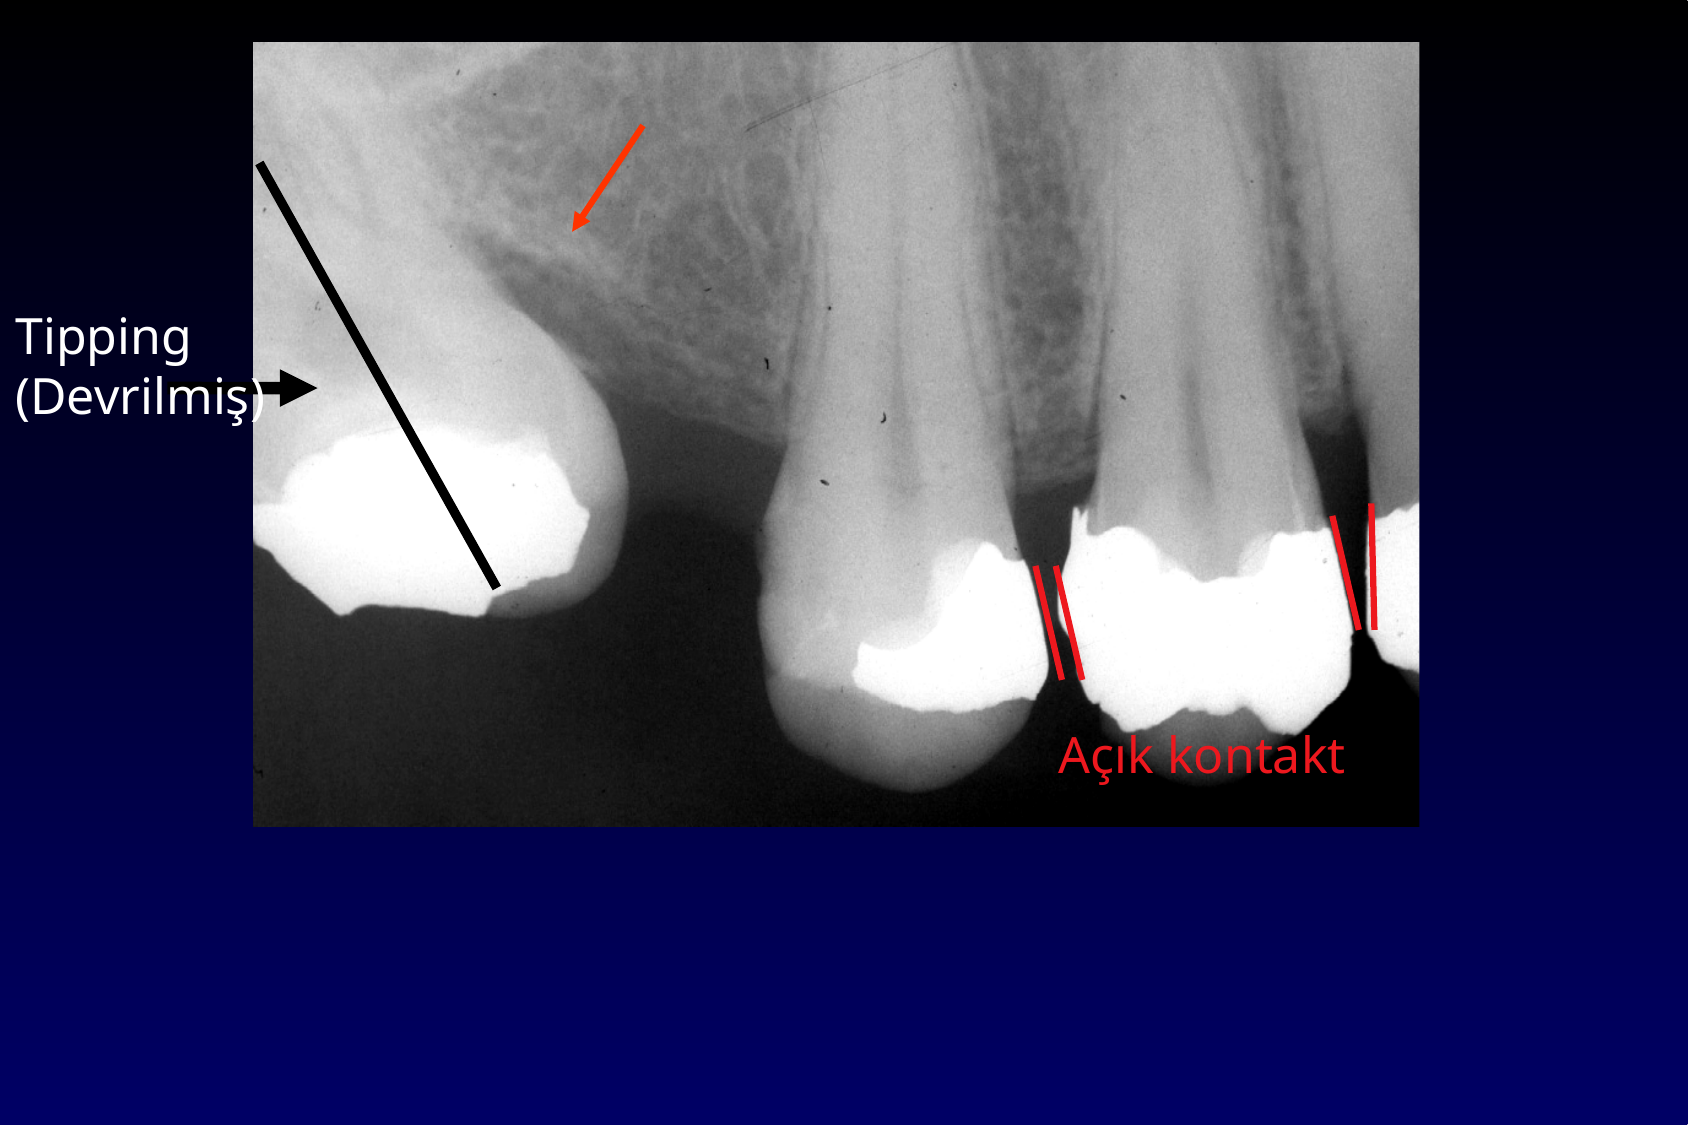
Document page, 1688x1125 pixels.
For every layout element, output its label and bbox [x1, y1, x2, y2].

picture [252, 42, 1420, 827]
text_box [1035, 503, 1375, 681]
text_box [4, 296, 318, 433]
